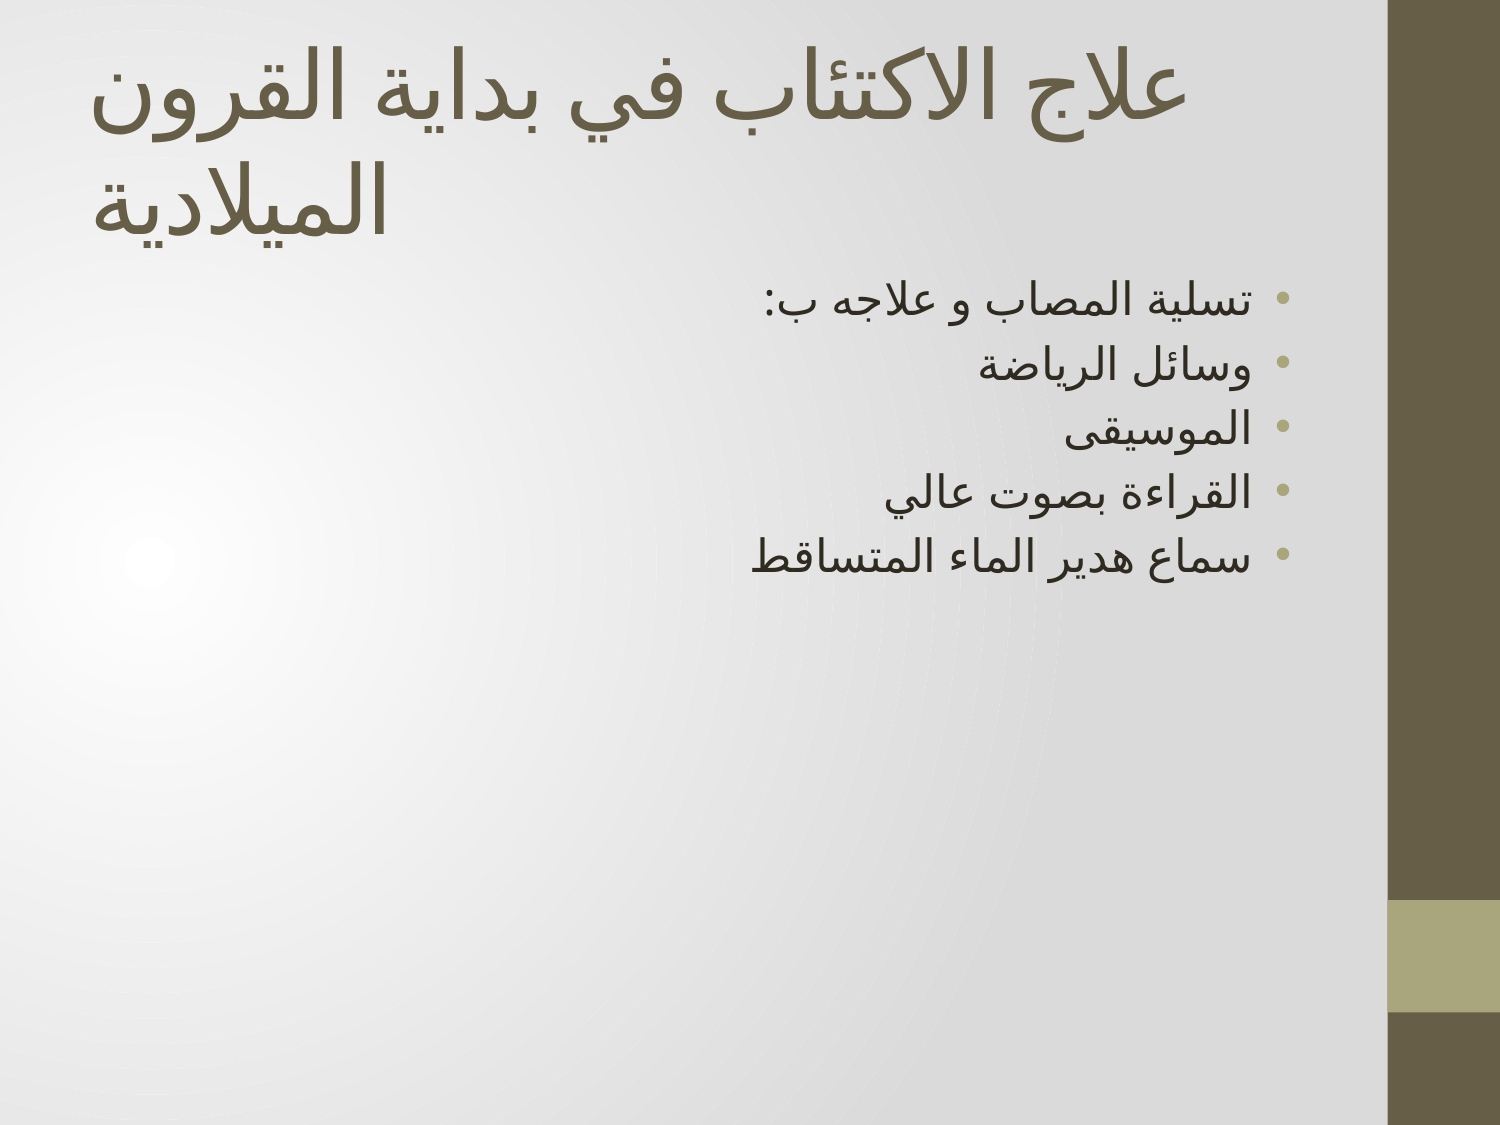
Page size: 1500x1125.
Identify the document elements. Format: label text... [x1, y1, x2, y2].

list تسلية المصاب و علاجه ب: وسائل الرياضة الموسيقى القراءة بصوت عالي سماع هدير الماء المتساقط [75, 262, 1325, 1050]
title علاج الاكتئاب في بداية القرون الميلادية [75, 45, 1325, 233]
